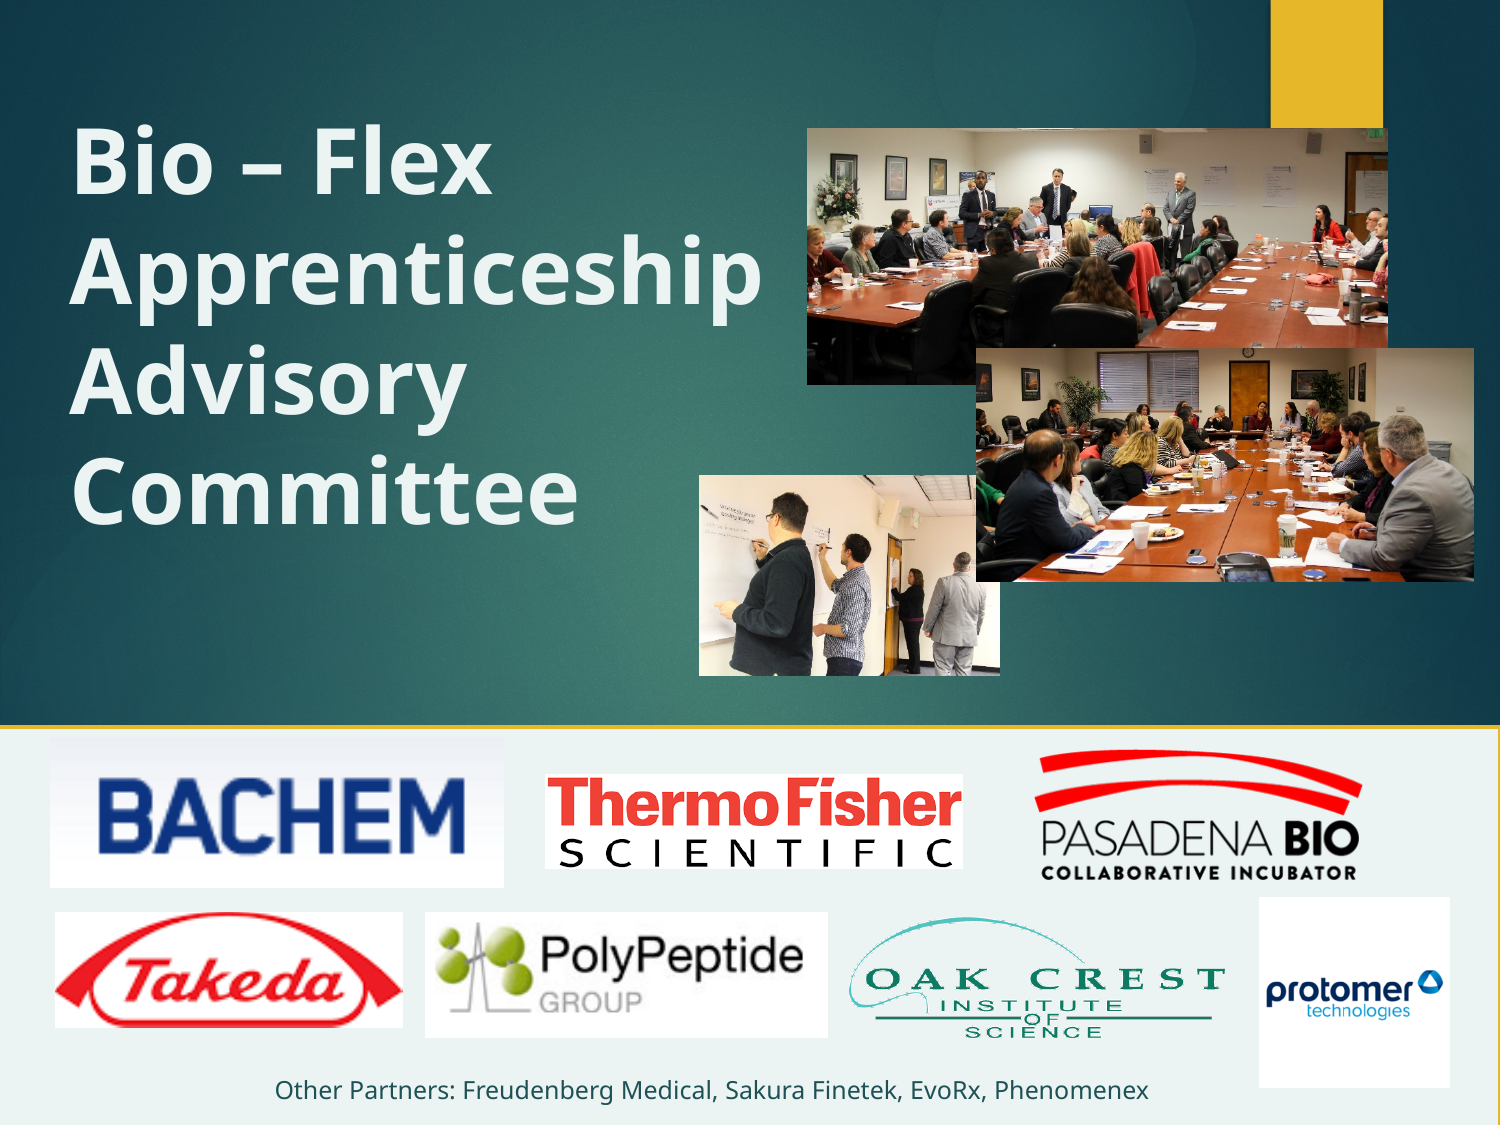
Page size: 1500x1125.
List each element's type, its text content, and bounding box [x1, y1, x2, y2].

picture [545, 774, 963, 869]
picture [1034, 749, 1363, 881]
picture [424, 912, 829, 1038]
picture [54, 912, 404, 1028]
picture [49, 736, 505, 888]
picture [849, 916, 1226, 1038]
title Bio – Flex Apprenticeship Advisory Committee [55, 87, 1065, 550]
text_box [0, 725, 1500, 1125]
picture [699, 128, 1474, 677]
text_box Other Partners: Freudenberg Medical, Sakura Finetek, EvoRx, Phenomenex [259, 1066, 1173, 1112]
picture [1258, 897, 1450, 1088]
